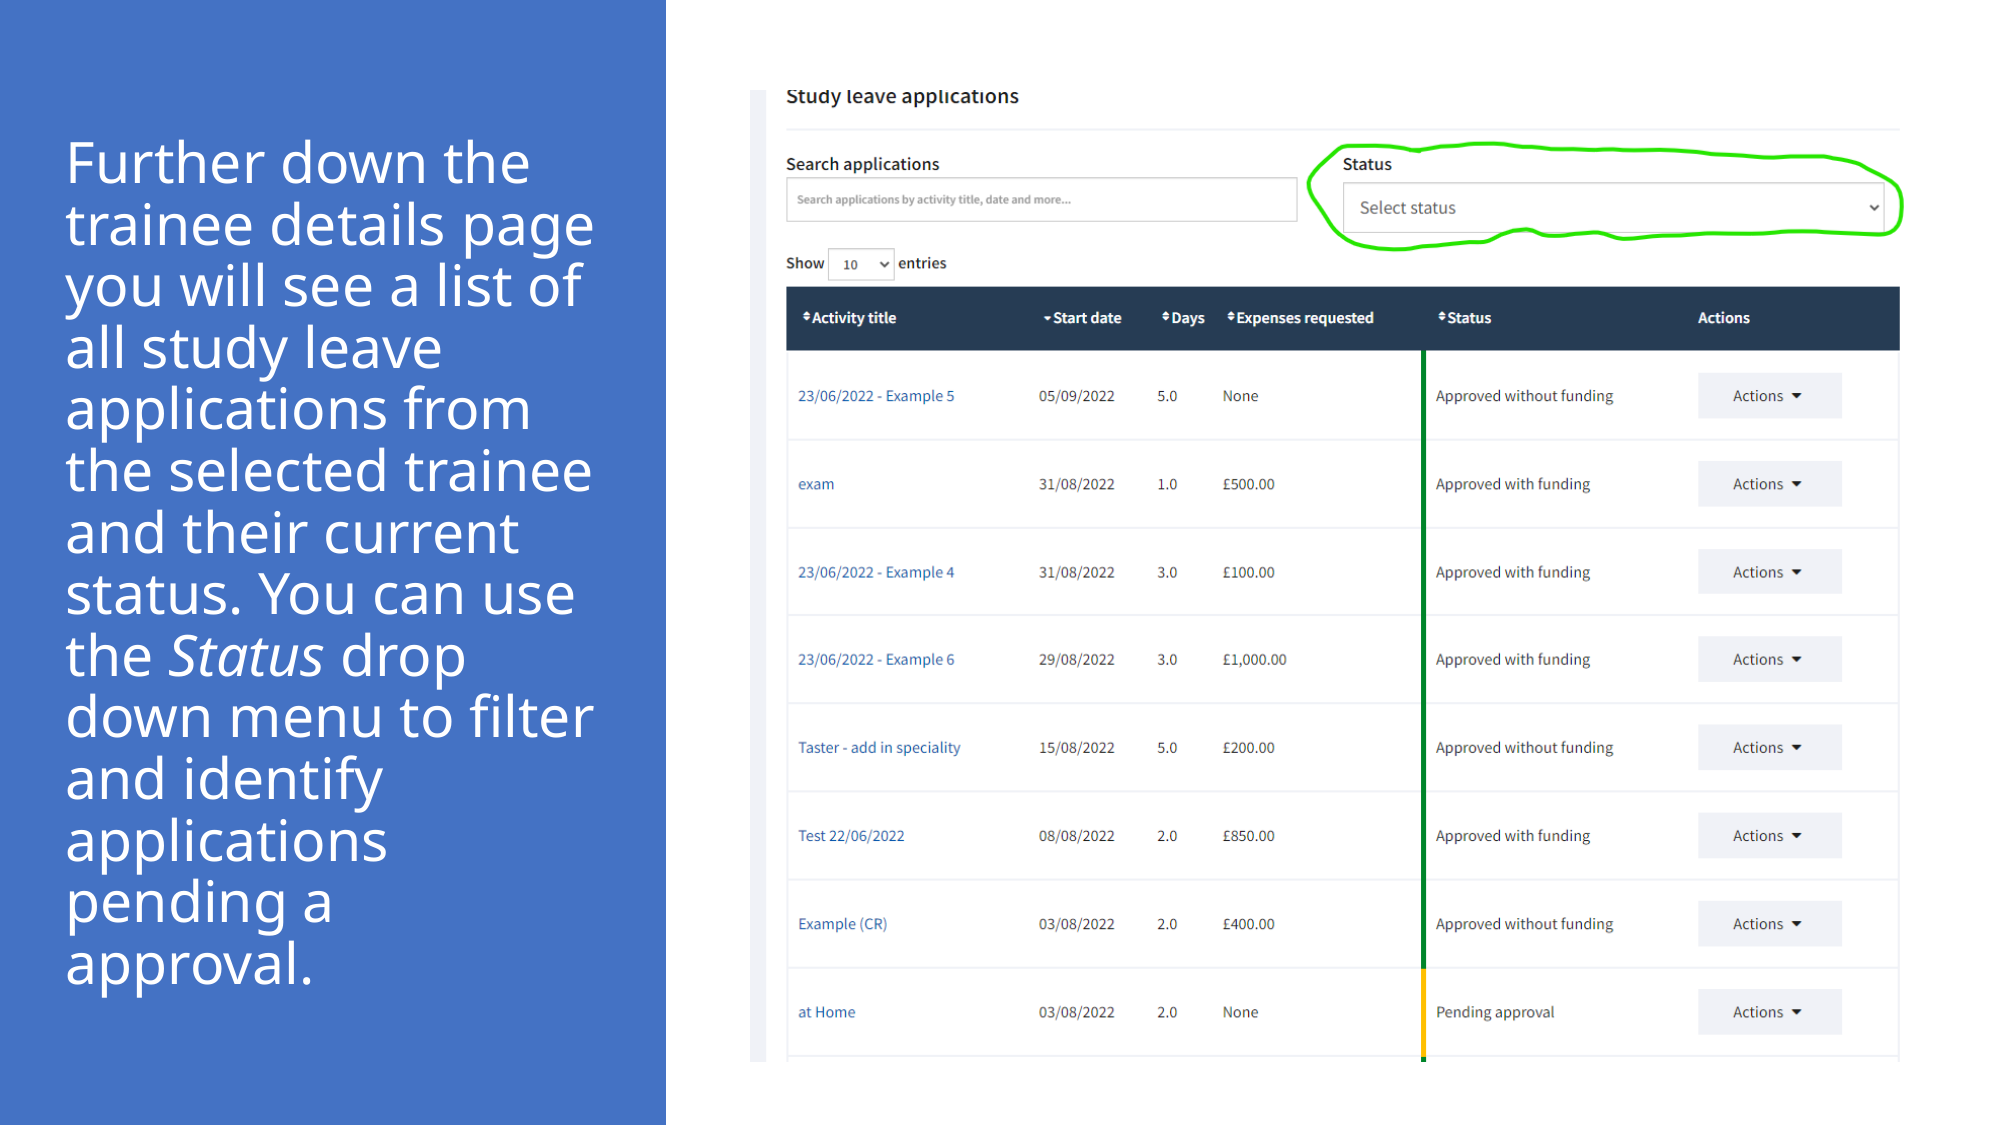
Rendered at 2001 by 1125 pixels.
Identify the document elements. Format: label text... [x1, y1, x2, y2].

text_box [0, 0, 667, 1125]
picture [750, 90, 1918, 1062]
title Further down the trainee details page you will see a list of all study leave applications from the selected trainee and their current status. You can use the Status drop down menu to filter and identify applications pending a approval. [50, 104, 614, 1026]
